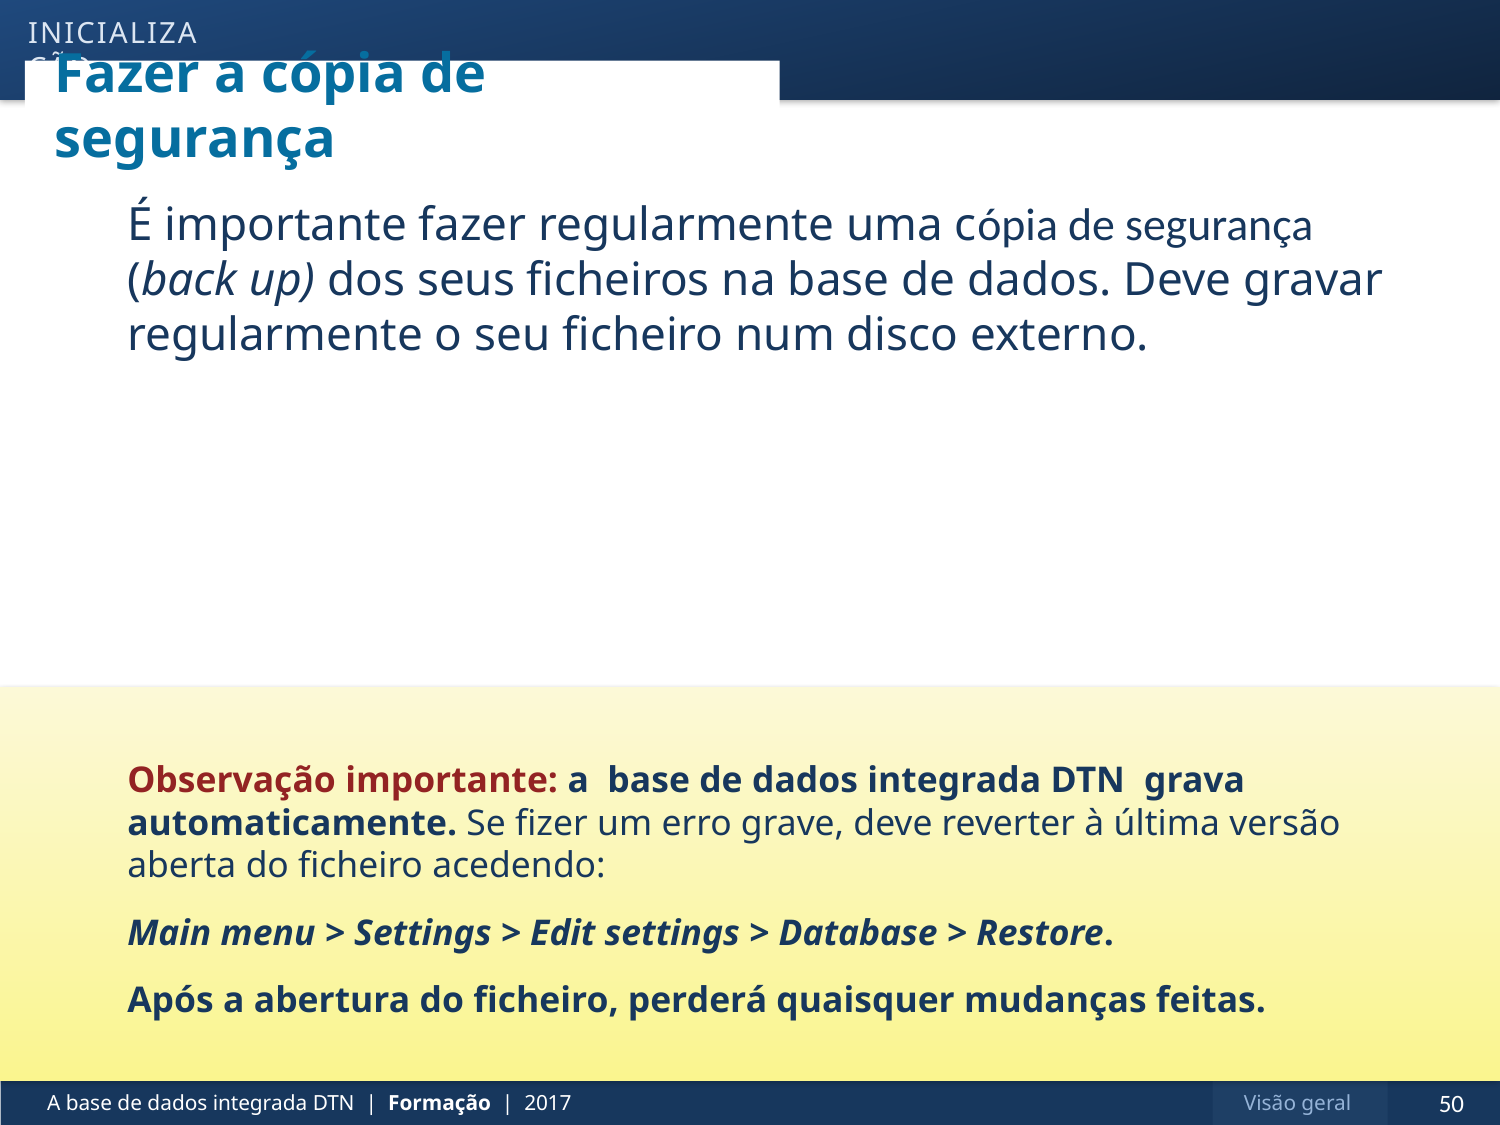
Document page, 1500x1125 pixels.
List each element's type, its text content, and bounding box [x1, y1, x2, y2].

list inicialização [28, 6, 216, 58]
text_box [0, 687, 1500, 1081]
title Fazer a cópia de segurança [24, 60, 780, 146]
text_box Observação importante: a base de dados integrada DTN grava automaticamente. Se fizer um erro grave, deve reverter à última versão aberta do ficheiro acedendo: Main menu > Settings > Edit settings > Database > Restore. Após a abertura do ficheiro, perderá quaisquer mudanças feitas. [112, 749, 1363, 1028]
list É importante fazer regularmente uma cópia de segurança (back up) dos seus ficheiros na base de dados. Deve gravar regularmente o seu ficheiro num disco externo. [112, 187, 1400, 685]
